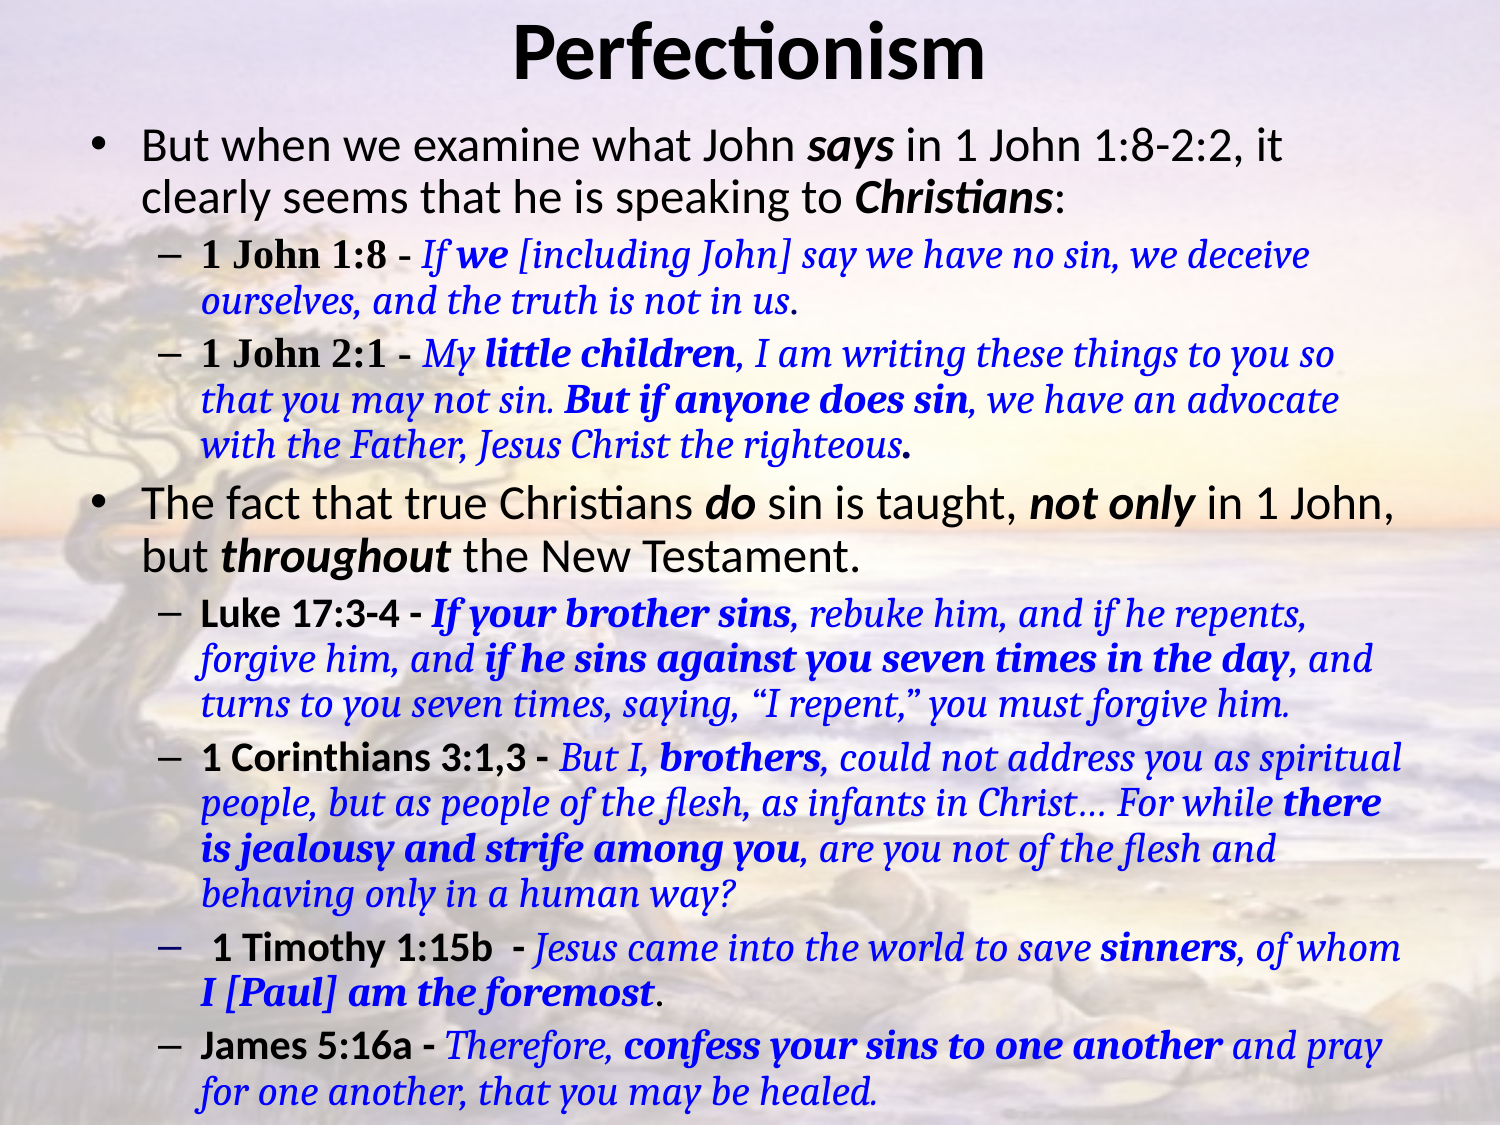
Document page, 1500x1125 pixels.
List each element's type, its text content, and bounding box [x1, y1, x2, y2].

title Perfectionism [75, 0, 1425, 111]
list But when we examine what John says in 1 John 1:8-2:2, it clearly seems that he is speaking to Christians: 1 John 1:8 - If we [including John] say we have no sin, we deceive ourselves, and the truth is not in us. 1 John 2:1 - My little children, I am writing these things to you so that you may not sin. But if anyone does sin, we have an advocate with the Father, Jesus Christ the righteous. The fact that true Christians do sin is taught, not only in 1 John, but throughout the New Testament. Luke 17:3-4 - If your brother sins, rebuke him, and if he repents, forgive him, and if he sins against you seven times in the day, and turns to you seven times, saying, “I repent,” you must forgive him. 1 Corinthians 3:1,3 - But I, brothers, could not address you as spiritual people, but as people of the flesh, as infants in Christ… For while there is jealousy and strife among you, are you not of the flesh and behaving only in a human way? 1 Timothy 1:15b - Jesus came into the world to save sinners, of whom I [Paul] am the foremost. James 5:16a - Therefore, confess your sins to one another and pray for one another, that you may be healed. [75, 111, 1425, 1125]
